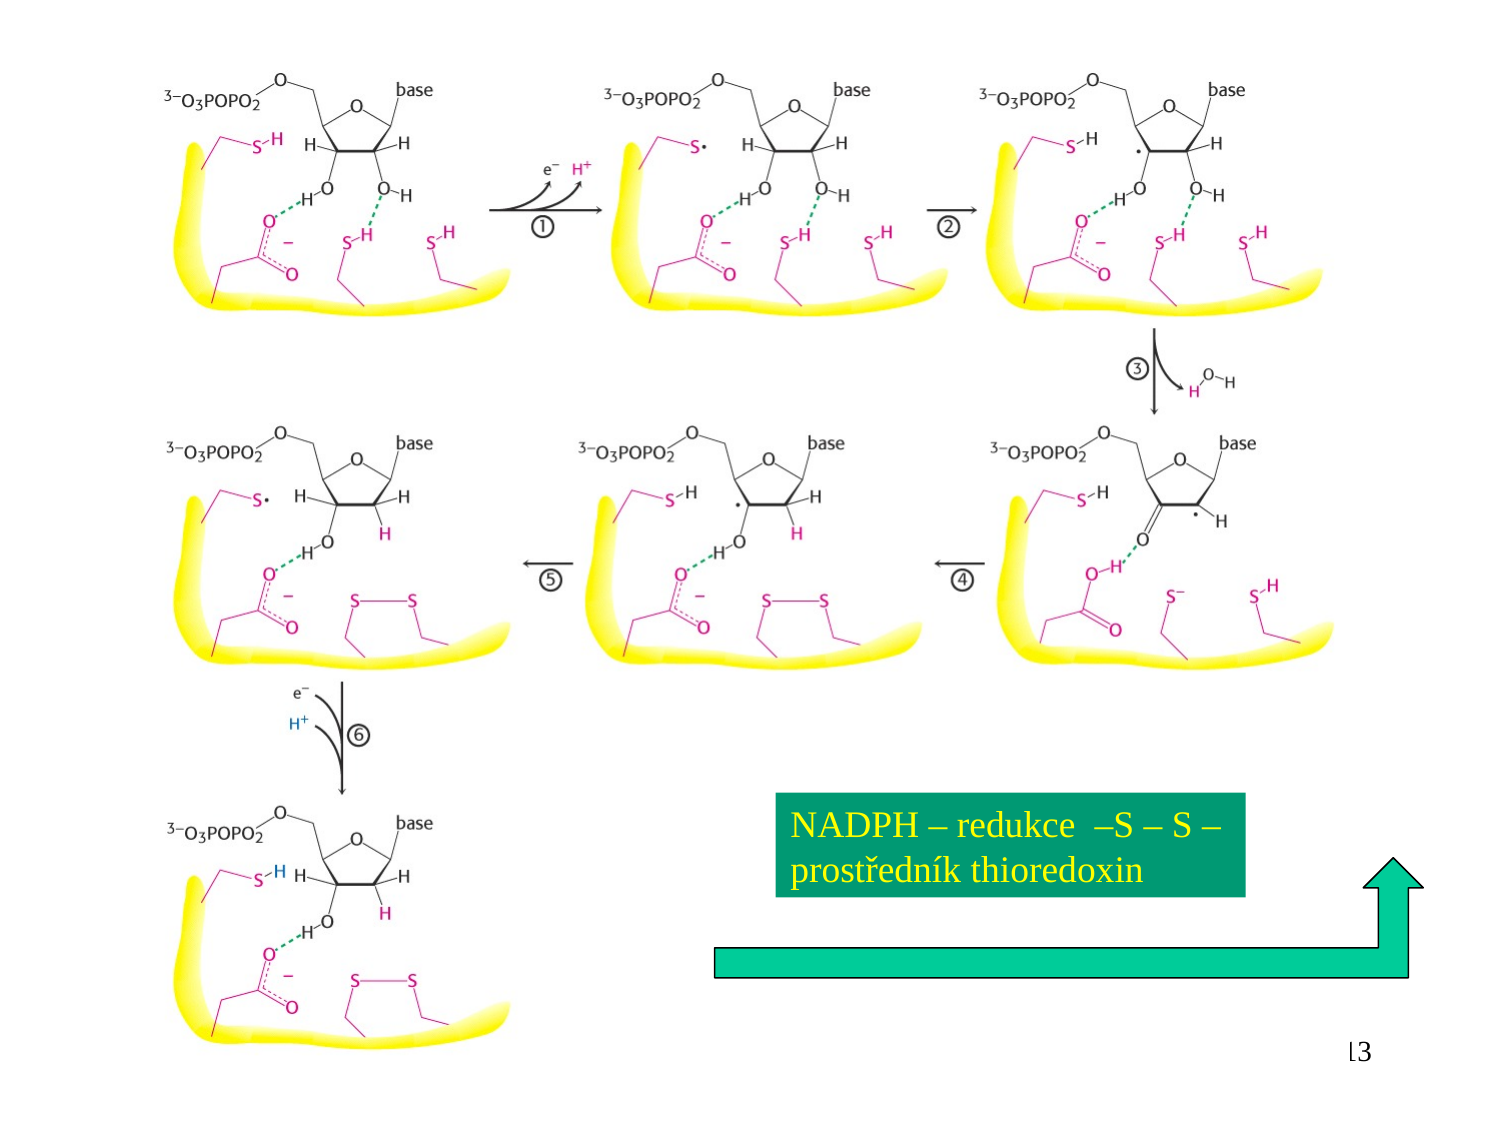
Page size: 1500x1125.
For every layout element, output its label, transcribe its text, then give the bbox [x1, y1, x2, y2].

picture [149, 61, 1351, 1063]
text_box [1355, 857, 1424, 978]
slide_number 13 [1074, 1025, 1388, 1100]
